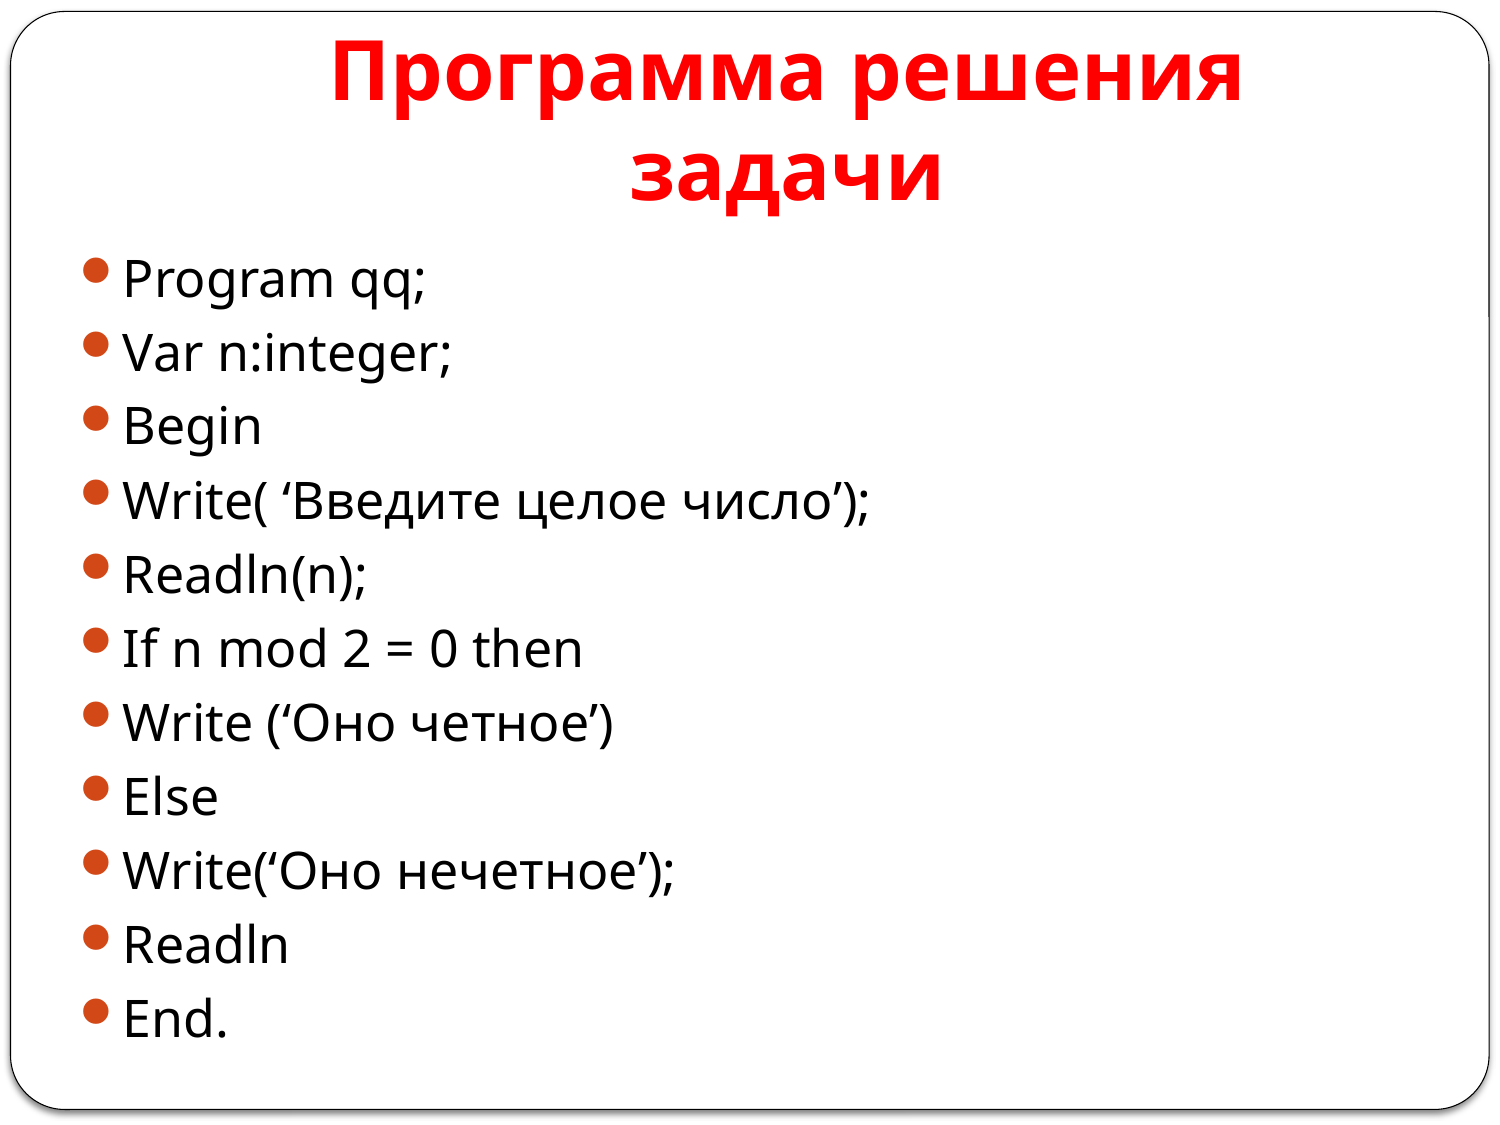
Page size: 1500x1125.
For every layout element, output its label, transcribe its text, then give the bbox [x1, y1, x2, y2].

title Программа решения задачи [150, 45, 1425, 233]
list Program qq; Var n:integer; Begin Write( ‘Введите целое число’); Readln(n); If n mod 2 = 0 then Write (‘Оно четное’) Else Write(‘Оно нечетное’); Readln End. [64, 237, 1425, 1059]
